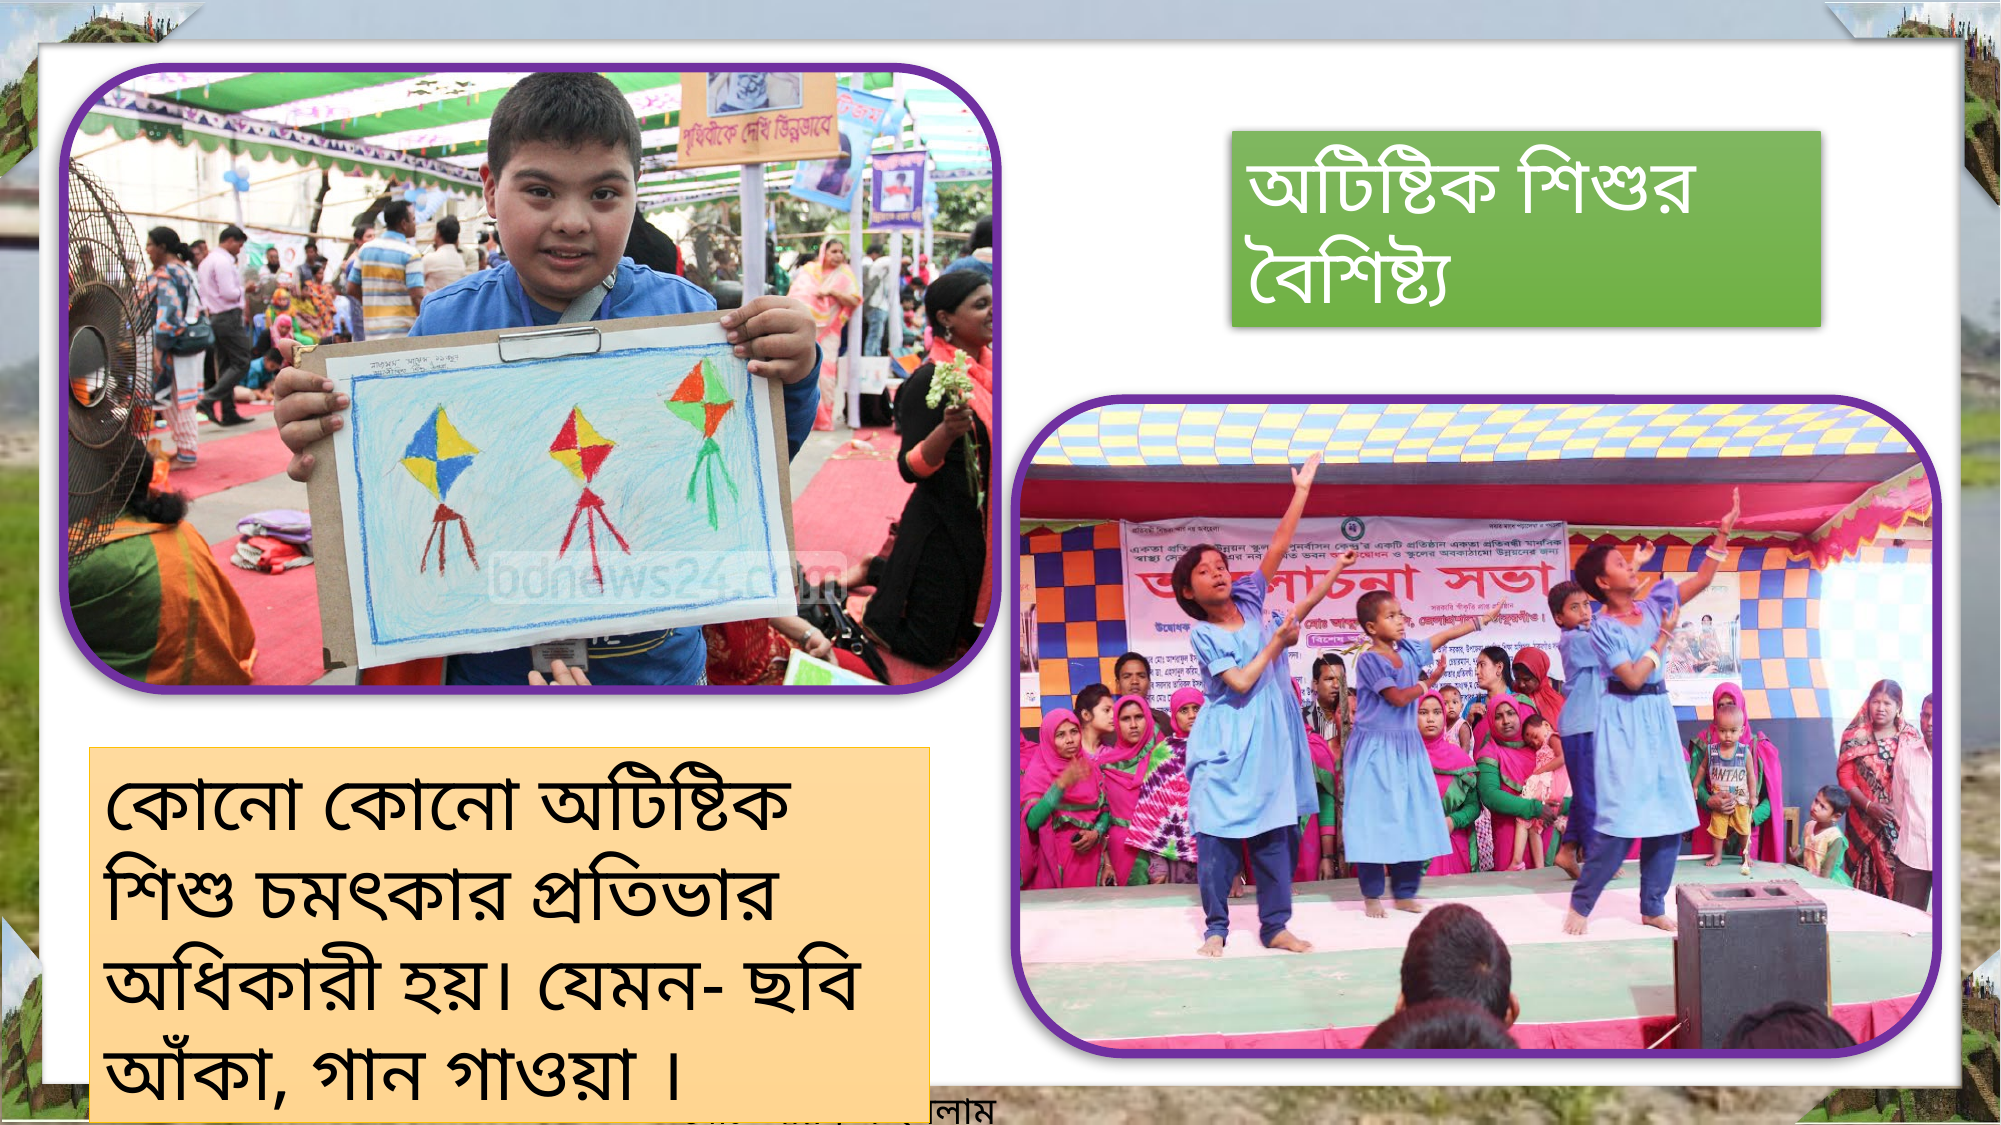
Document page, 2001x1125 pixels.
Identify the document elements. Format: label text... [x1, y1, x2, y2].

text_box কোনো কোনো অটিষ্টিক শিশু চমৎকার প্রতিভার অধিকারী হয়। যেমন- ছবি আঁকা, গান গাওয়া । [89, 747, 930, 1123]
text_box অটিষ্টিক শিশুর বৈশিষ্ট্য [1232, 131, 1821, 327]
picture [977, 1103, 989, 1115]
picture [0, 0, 2001, 1125]
picture [63, 67, 997, 690]
picture [1015, 399, 1938, 1054]
